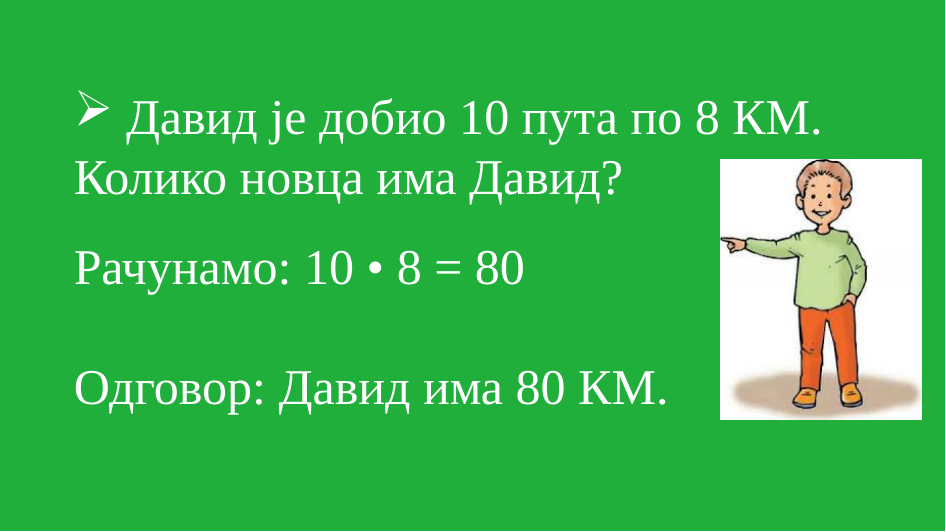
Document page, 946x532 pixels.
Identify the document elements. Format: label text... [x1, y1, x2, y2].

picture [720, 159, 922, 420]
text_box Давид је добио 10 пута по 8 КМ. Колико новца има Давид? Рачунамо: 10 • 8 = 80 Одговор: Давид има 80 КМ. [59, 76, 886, 482]
